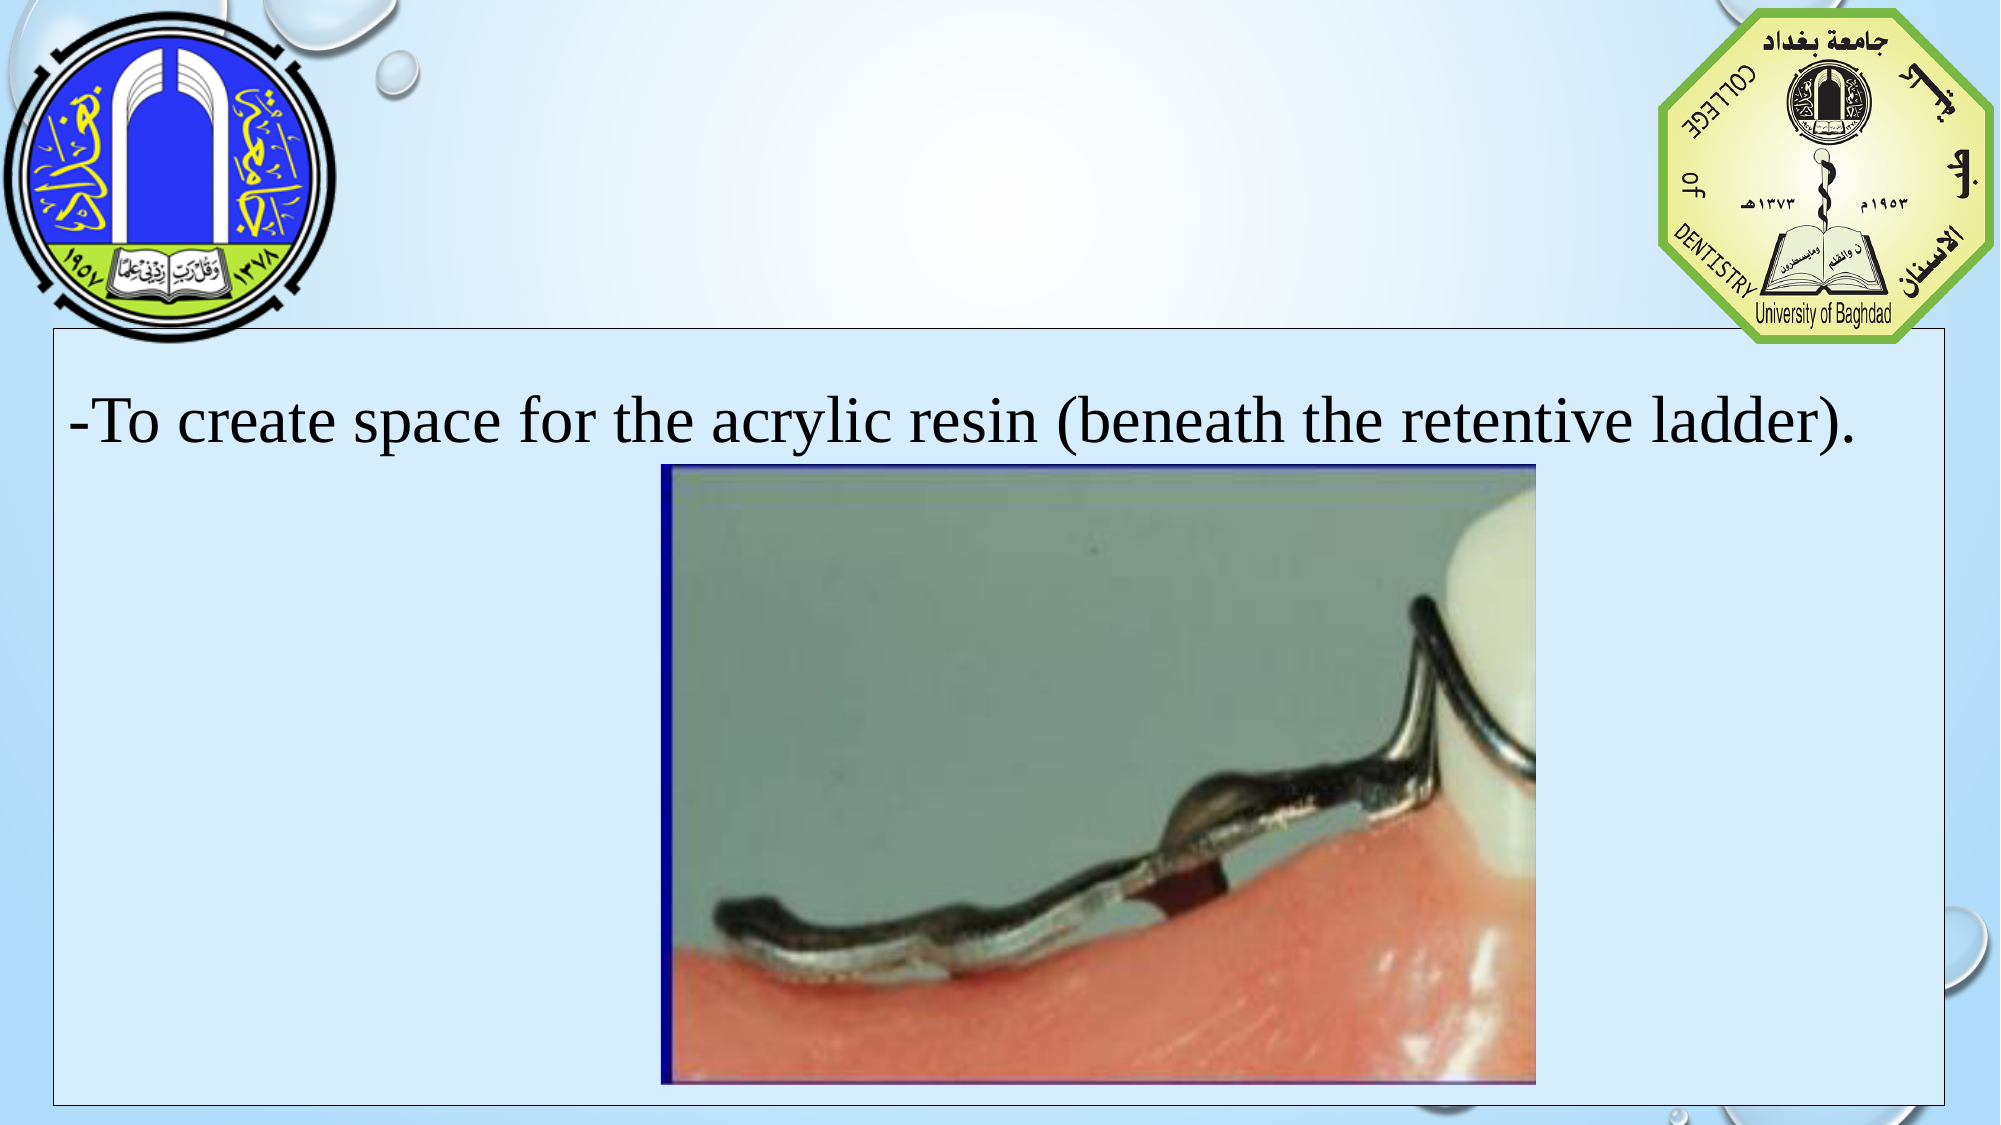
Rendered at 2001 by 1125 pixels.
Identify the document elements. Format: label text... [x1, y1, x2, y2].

list -To create space for the acrylic resin (beneath the retentive ladder). [53, 328, 1945, 1106]
picture [0, 0, 2000, 1125]
